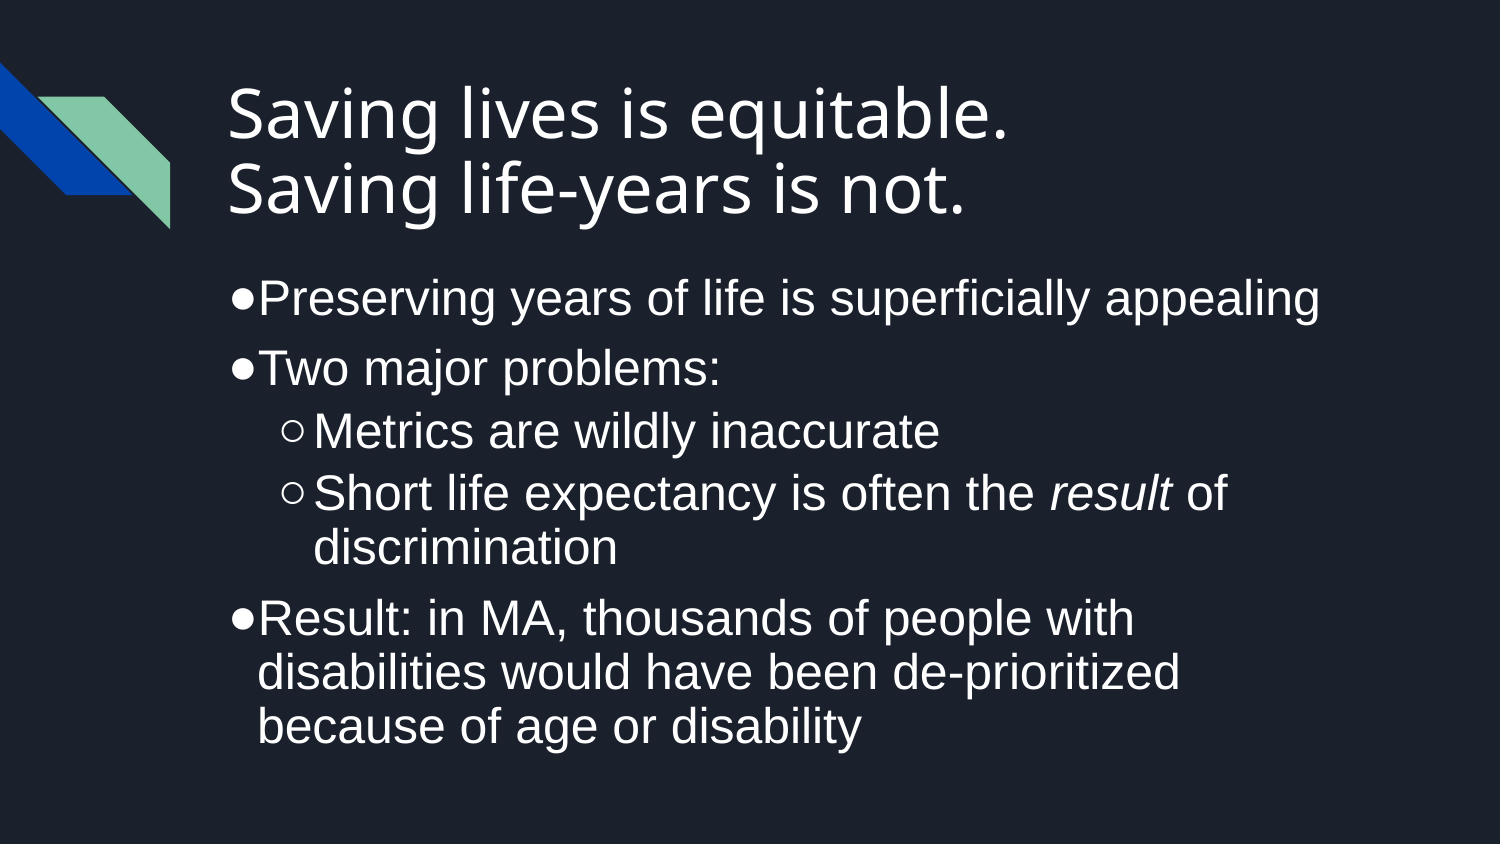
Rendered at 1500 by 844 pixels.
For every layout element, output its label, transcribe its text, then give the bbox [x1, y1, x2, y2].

title Saving lives is equitable. Saving life-years is not. [212, 64, 1219, 215]
list Preserving years of life is superficially appealing Two major problems: Metrics are wildly inaccurate Short life expectancy is often the result of discrimination Result: in MA, thousands of people with disabilities would have been de-prioritized because of age or disability [212, 257, 1368, 735]
